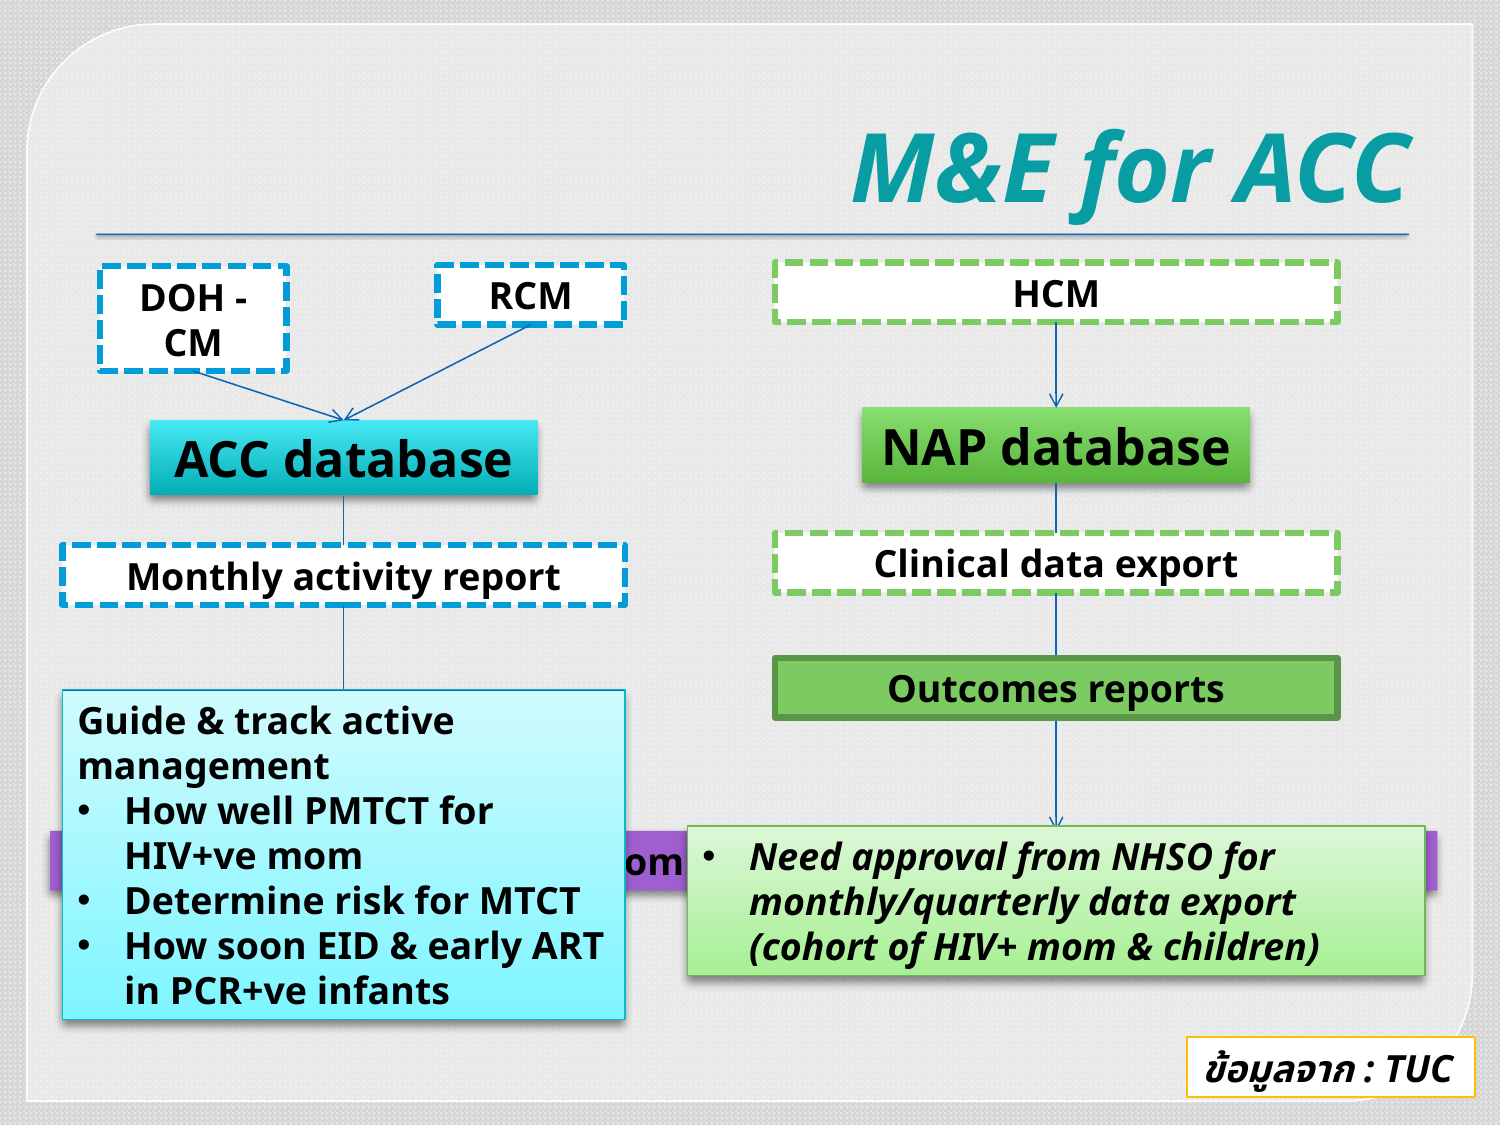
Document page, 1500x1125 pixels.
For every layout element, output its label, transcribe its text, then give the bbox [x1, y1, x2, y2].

text_box Outcomes reports [1062, 655, 1341, 721]
text_box ACC database [149, 420, 538, 495]
text_box Outcomes reports [772, 655, 1050, 721]
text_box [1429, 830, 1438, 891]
text_box RCM [434, 262, 627, 328]
text_box DOH - CM [97, 263, 290, 374]
text_box NAP database [862, 407, 1250, 483]
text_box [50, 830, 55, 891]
text_box Monthly activity report [59, 542, 628, 608]
title M&E for ACC [75, 41, 1425, 230]
text_box ข้อมูลจาก : TUC [1184, 1034, 1478, 1100]
text_box ACC Advisory Committee & Working Group [631, 830, 682, 891]
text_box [343, 325, 531, 421]
text_box Clinical data export [772, 530, 1341, 596]
text_box HCM [772, 259, 1341, 325]
text_box Guide & track active management How well PMTCT for HIV+ve mom Determine risk for MTCT How soon EID & early ART in PCR+ve infants [62, 689, 626, 1020]
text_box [192, 326, 344, 421]
text_box Need approval from NHSO for monthly/quarterly data export (cohort of HIV+ mom & children) [687, 825, 1426, 976]
